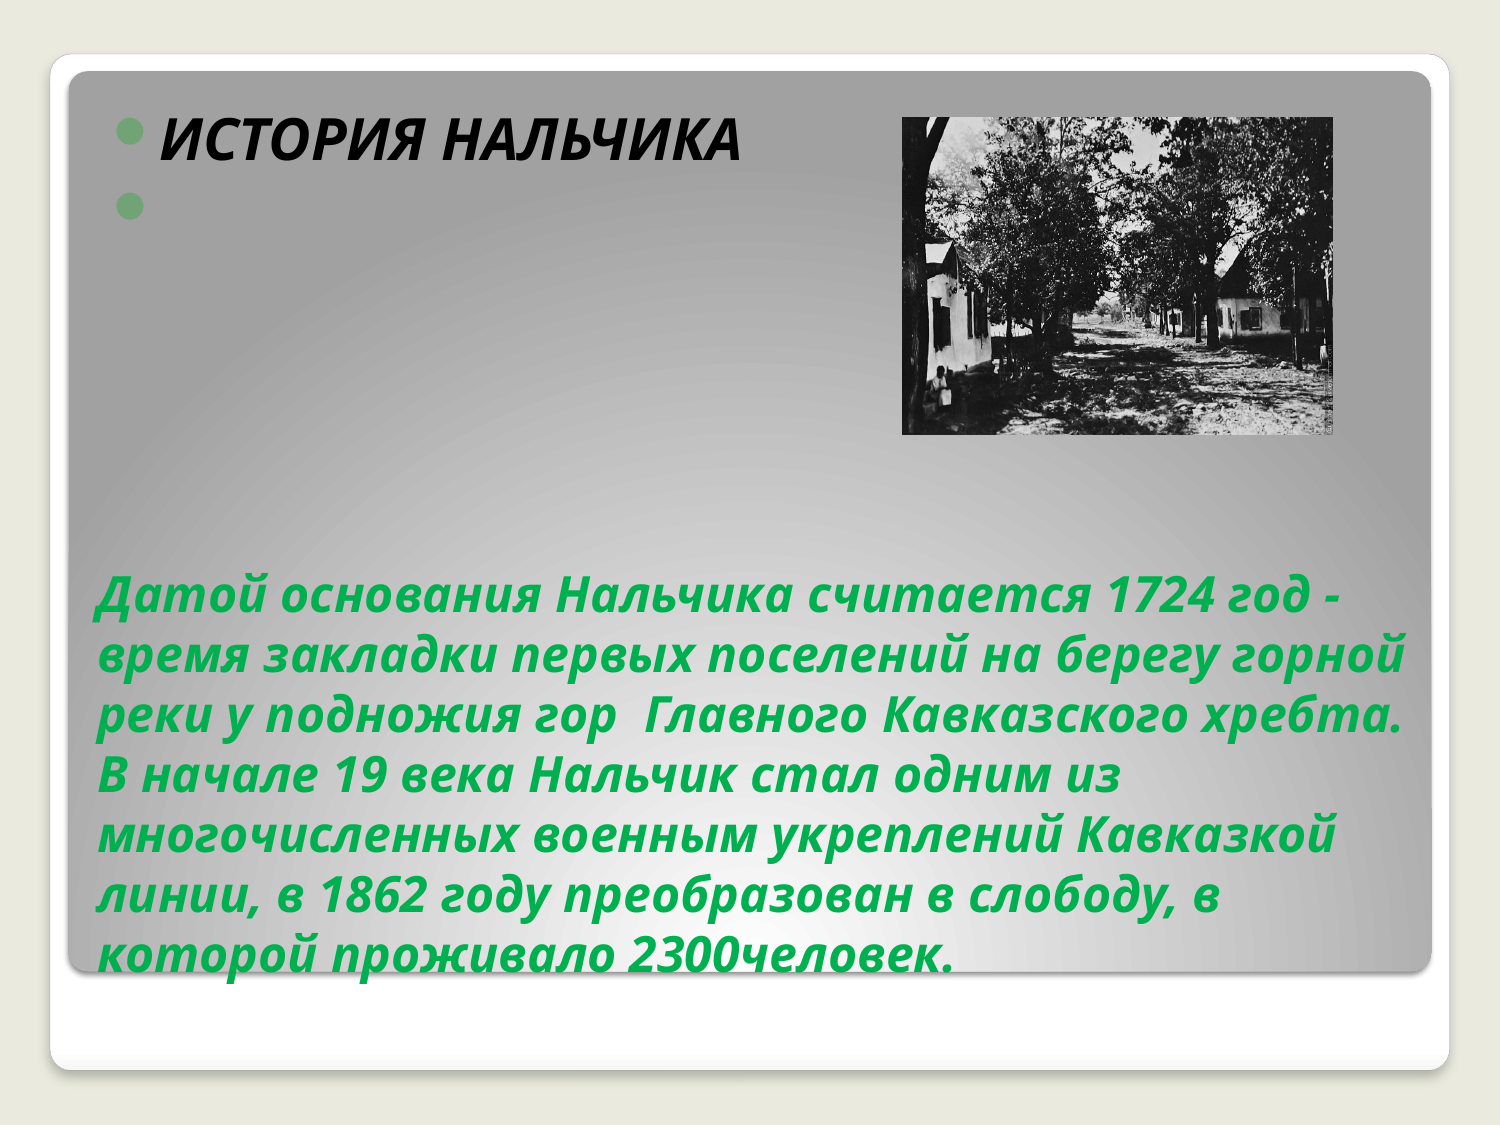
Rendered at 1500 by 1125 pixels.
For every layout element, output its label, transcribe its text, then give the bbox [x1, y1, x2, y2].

list ИСТОРИЯ НАЛЬЧИКА [82, 86, 1425, 774]
picture [902, 116, 1334, 436]
title Датой основания Нальчика считается 1724 год - время закладки первых поселений на берегу горной реки у подножия гор Главного Кавказского хребта. В начале 19 века Нальчик стал одним из многочисленных военным укреплений Кавказкой линии, в 1862 году преобразован в слободу, в которой проживало 2300человек. [82, 774, 1425, 990]
